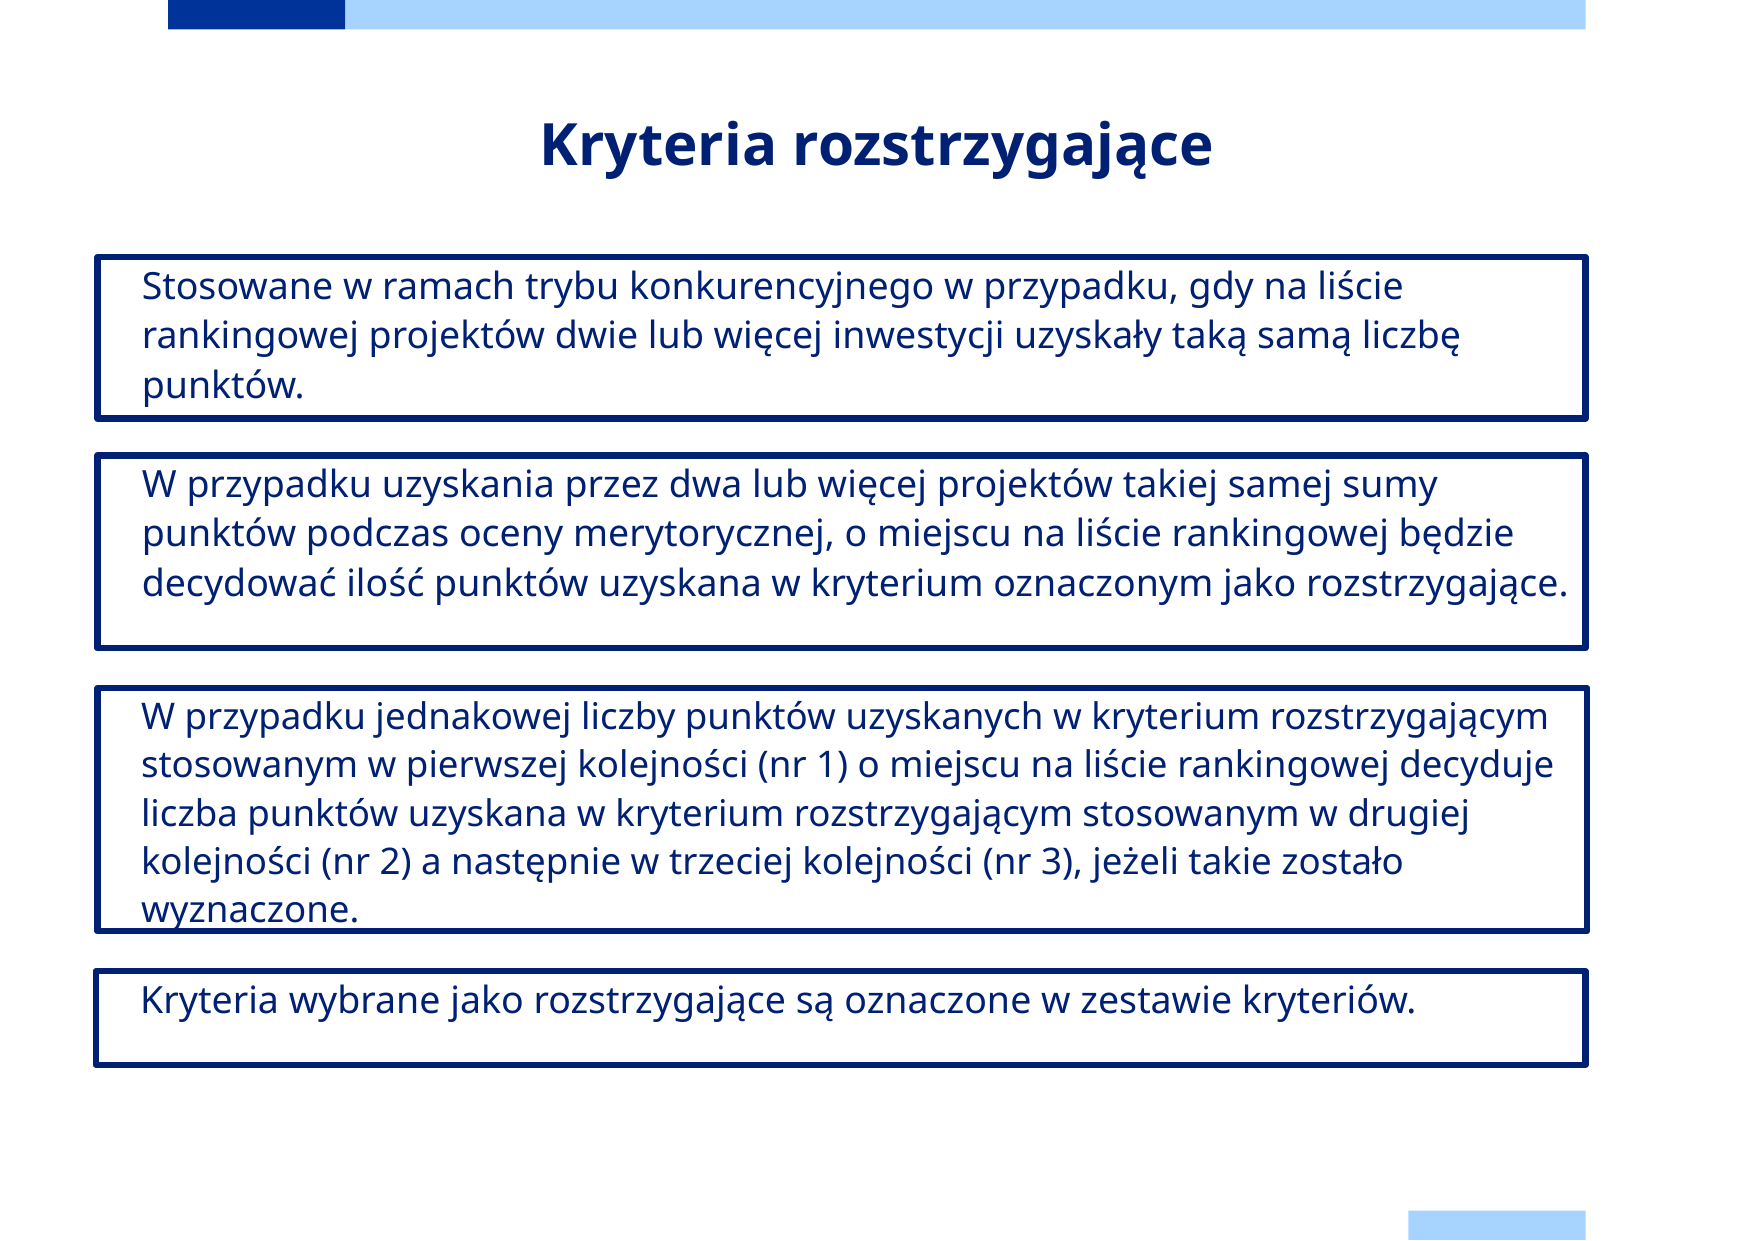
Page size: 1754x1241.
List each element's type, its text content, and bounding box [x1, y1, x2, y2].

list Stosowane w ramach trybu konkurencyjnego w przypadku, gdy na liście rankingowej projektów dwie lub więcej inwestycji uzyskały taką samą liczbę punktów. [97, 257, 1586, 419]
title Kryteria rozstrzygające [168, 101, 1586, 198]
text_box Kryteria wybrane jako rozstrzygające są oznaczone w zestawie kryteriów. [95, 971, 1586, 1065]
text_box W przypadku uzyskania przez dwa lub więcej projektów takiej samej sumy punktów podczas oceny merytorycznej, o miejscu na liście rankingowej będzie decydować ilość punktów uzyskana w kryterium oznaczonym jako rozstrzygające. [97, 455, 1586, 649]
text_box W przypadku jednakowej liczby punktów uzyskanych w kryterium rozstrzygającym stosowanym w pierwszej kolejności (nr 1) o miejscu na liście rankingowej decyduje liczba punktów uzyskana w kryterium rozstrzygającym stosowanym w drugiej kolejności (nr 2) a następnie w trzeciej kolejności (nr 3), jeżeli takie zostało wyznaczone. [97, 688, 1588, 932]
